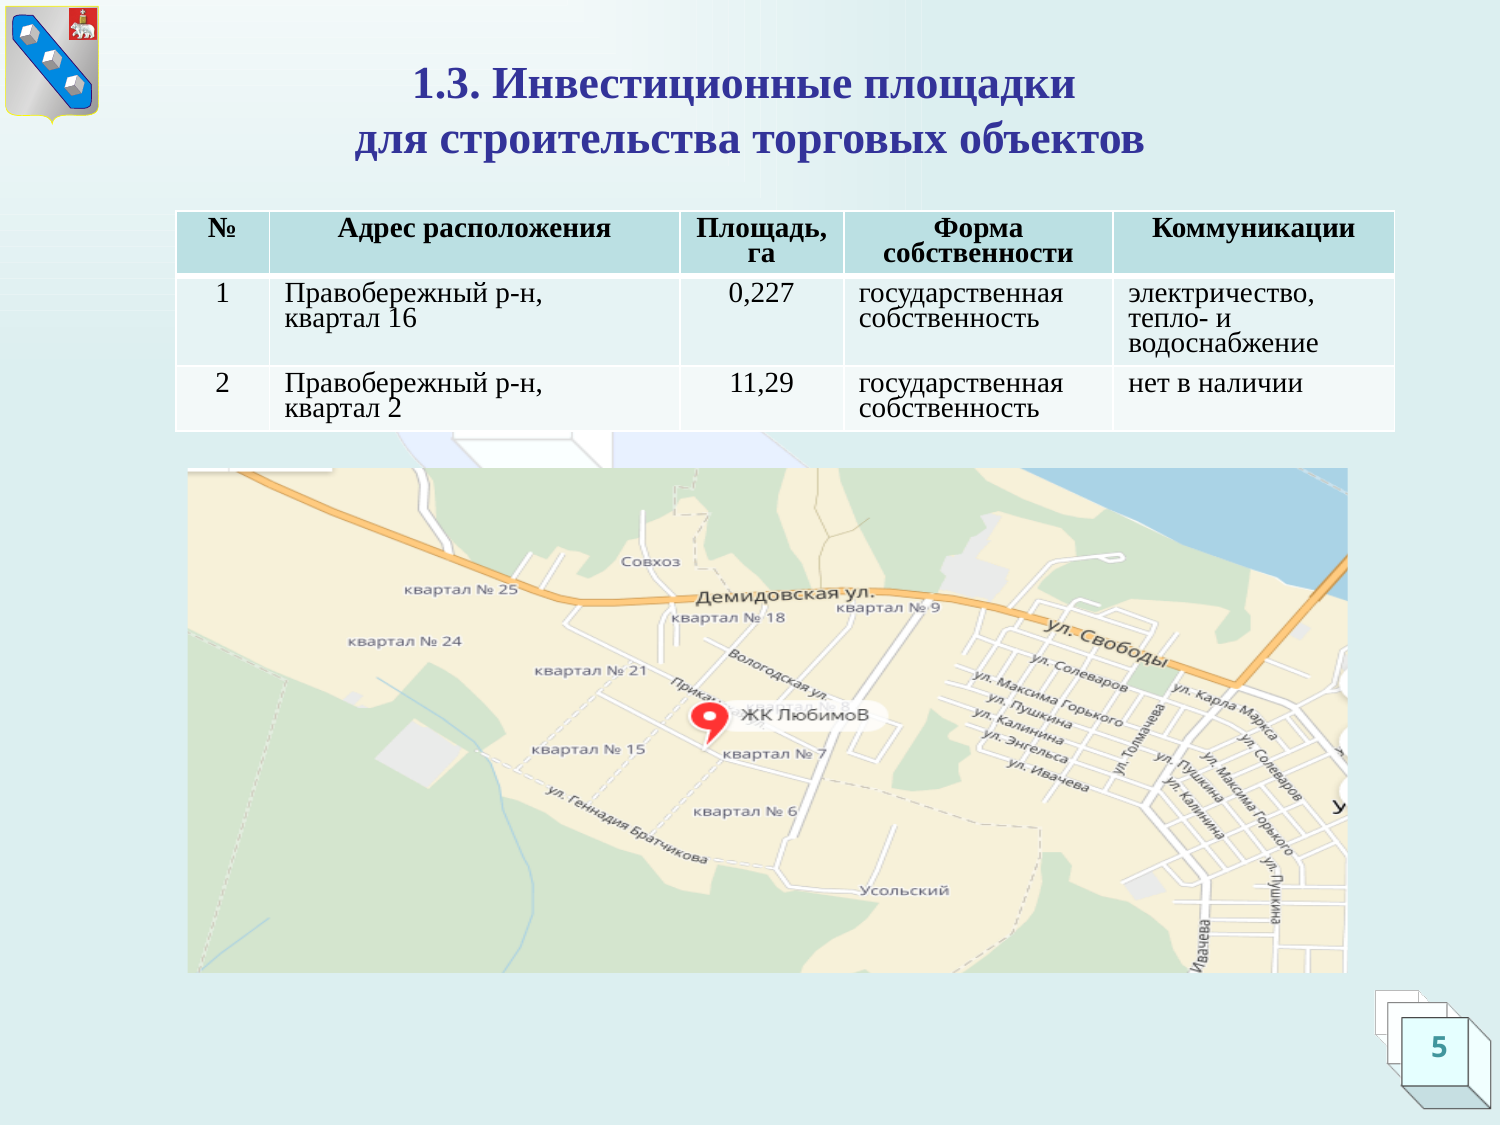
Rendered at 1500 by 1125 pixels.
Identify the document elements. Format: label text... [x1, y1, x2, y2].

slide_number 5 [1112, 1020, 1464, 1100]
table_cell электричество, тепло- и водоснабжение [1114, 279, 1394, 365]
table_cell Правобережный р-н, квартал 2 [270, 367, 679, 430]
table_header № [177, 212, 269, 273]
table_cell 2 [177, 367, 269, 430]
table_header Форма собственности [845, 212, 1112, 273]
table_cell 11,29 [681, 367, 843, 430]
table_cell 1 [177, 279, 269, 365]
title 1.3. Инвестиционные площадки для строительства торговых объектов [75, 45, 1425, 176]
table_header Коммуникации [1114, 212, 1394, 273]
table_cell нет в наличии [1114, 367, 1394, 430]
table_cell государственная собственность [845, 279, 1112, 365]
table_cell Правобережный р-н, квартал 16 [270, 279, 679, 365]
table_header Адрес расположения [270, 212, 679, 273]
table_cell 0,227 [681, 279, 843, 365]
picture [187, 468, 1349, 974]
table_header Площадь, га [681, 212, 843, 273]
table_cell государственная собственность [845, 367, 1112, 430]
